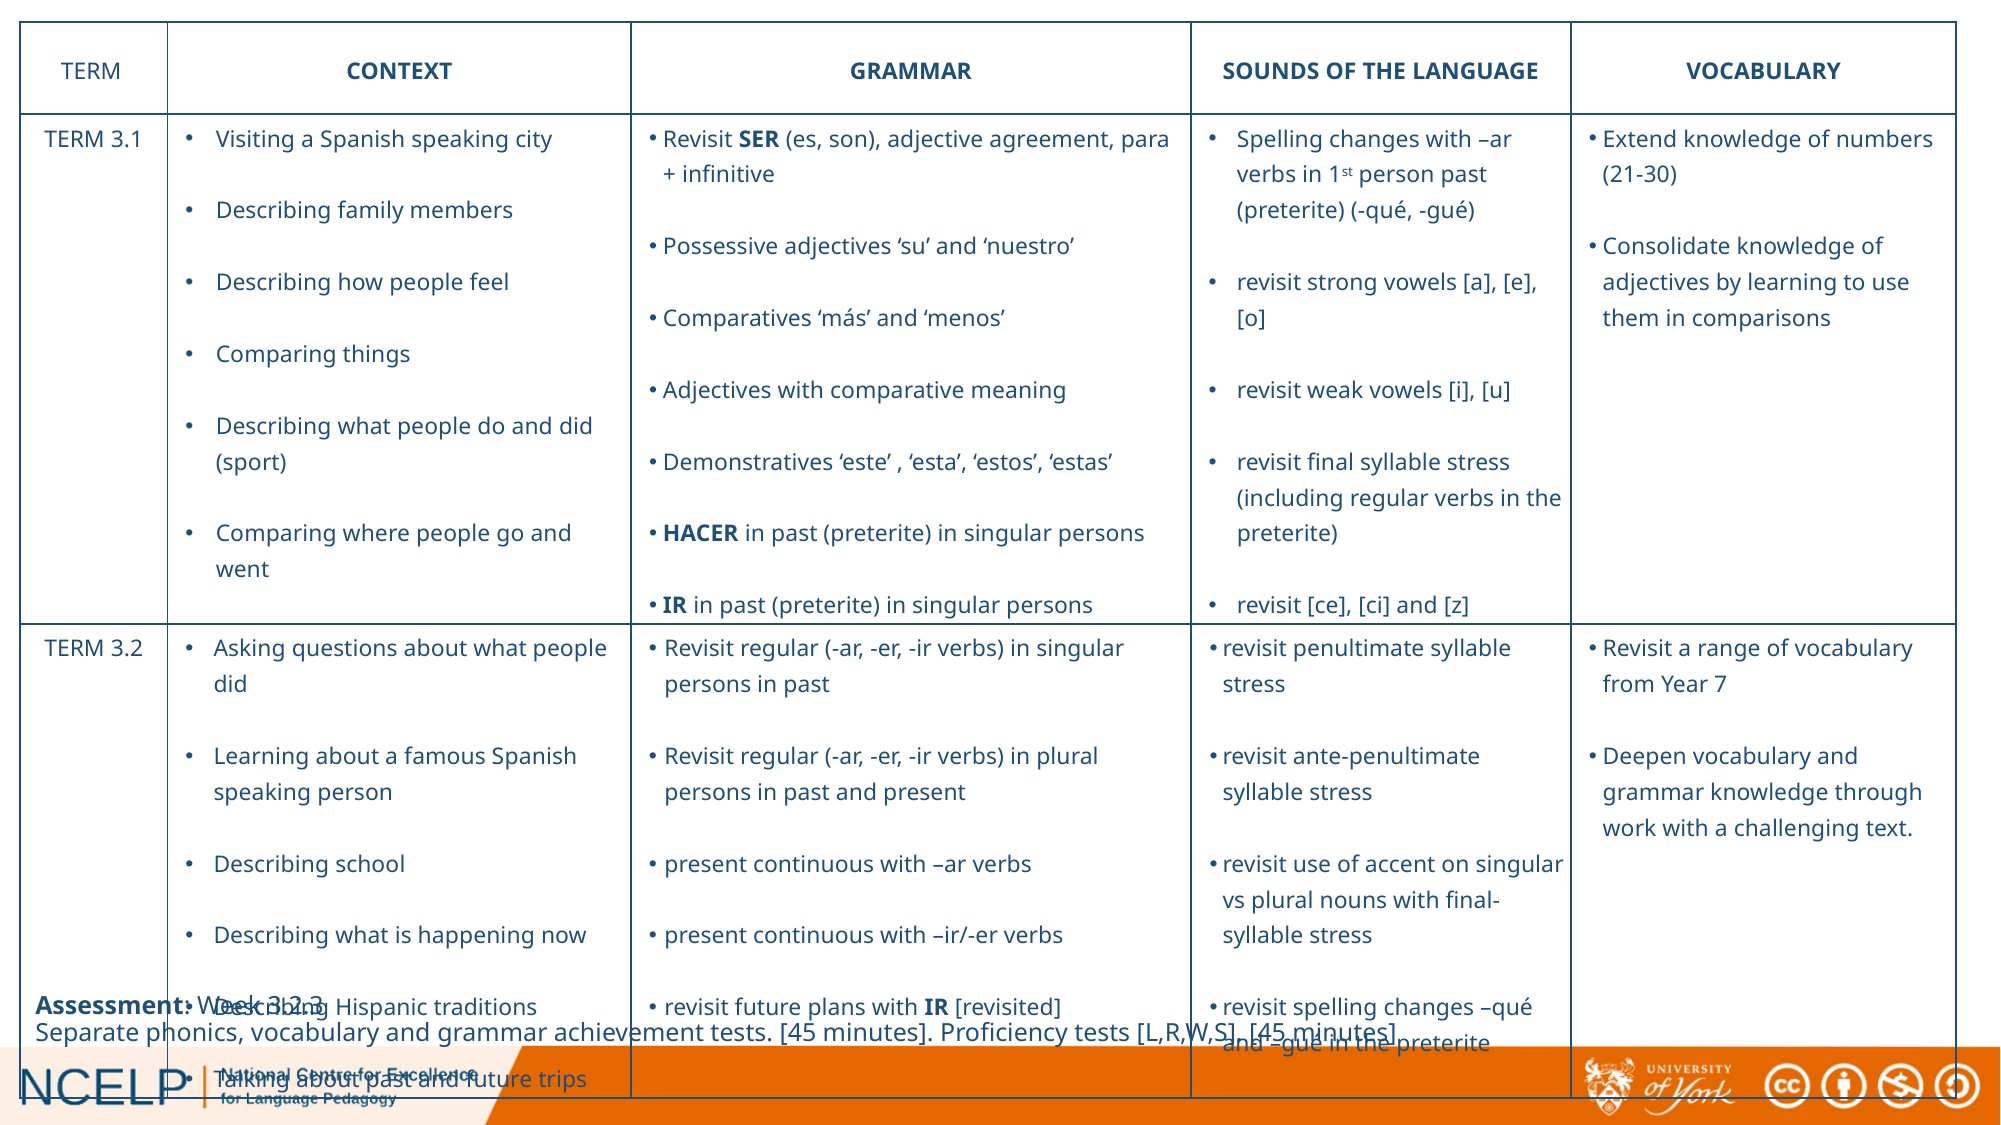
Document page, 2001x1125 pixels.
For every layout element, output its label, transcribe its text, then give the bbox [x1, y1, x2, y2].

table_cell Revisit a range of vocabulary from Year 7 Deepen vocabulary and grammar knowledge through work with a challenging text. [1572, 625, 1955, 1097]
table_header CONTEXT [168, 23, 630, 113]
table_cell Spelling changes with –ar verbs in 1st person past (preterite) (-qué, -gué) revisit strong vowels [a], [e], [o] revisit weak vowels [i], [u] revisit final syllable stress (including regular verbs in the preterite) revisit [ce], [ci] and [z] [1192, 115, 1570, 623]
table_cell Asking questions about what people did Learning about a famous Spanish speaking person Describing school Describing what is happening now Describing Hispanic traditions Talking about past and future trips [168, 625, 630, 1097]
picture [0, 0, 2001, 1125]
table_cell Visiting a Spanish speaking city Describing family members Describing how people feel Comparing things Describing what people do and did (sport) Comparing where people go and went [168, 115, 630, 623]
table_header VOCABULARY [1572, 23, 1955, 113]
table_cell TERM 3.2 [21, 625, 167, 1097]
table_header TERM [21, 23, 167, 113]
table_header SOUNDS OF THE LANGUAGE [1192, 23, 1570, 113]
table_cell Revisit regular (-ar, -er, -ir verbs) in singular persons in past Revisit regular (-ar, -er, -ir verbs) in plural persons in past and present present continuous with –ar verbs present continuous with –ir/-er verbs revisit future plans with IR [revisited] [632, 625, 1190, 1097]
table_header GRAMMAR [632, 23, 1190, 113]
table_cell TERM 3.1 [21, 115, 167, 623]
table_cell revisit penultimate syllable stress revisit ante-penultimate syllable stress revisit use of accent on singular vs plural nouns with final-syllable stress revisit spelling changes –qué and –gué in the preterite [1192, 625, 1570, 1097]
table_cell Revisit SER (es, son), adjective agreement, para + infinitive Possessive adjectives ‘su’ and ‘nuestro’ Comparatives ‘más’ and ‘menos’ Adjectives with comparative meaning Demonstratives ‘este’ , ‘esta’, ‘estos’, ‘estas’ HACER in past (preterite) in singular persons IR in past (preterite) in singular persons [632, 115, 1190, 623]
table_cell Extend knowledge of numbers (21-30) Consolidate knowledge of adjectives by learning to use them in comparisons [1572, 115, 1955, 623]
